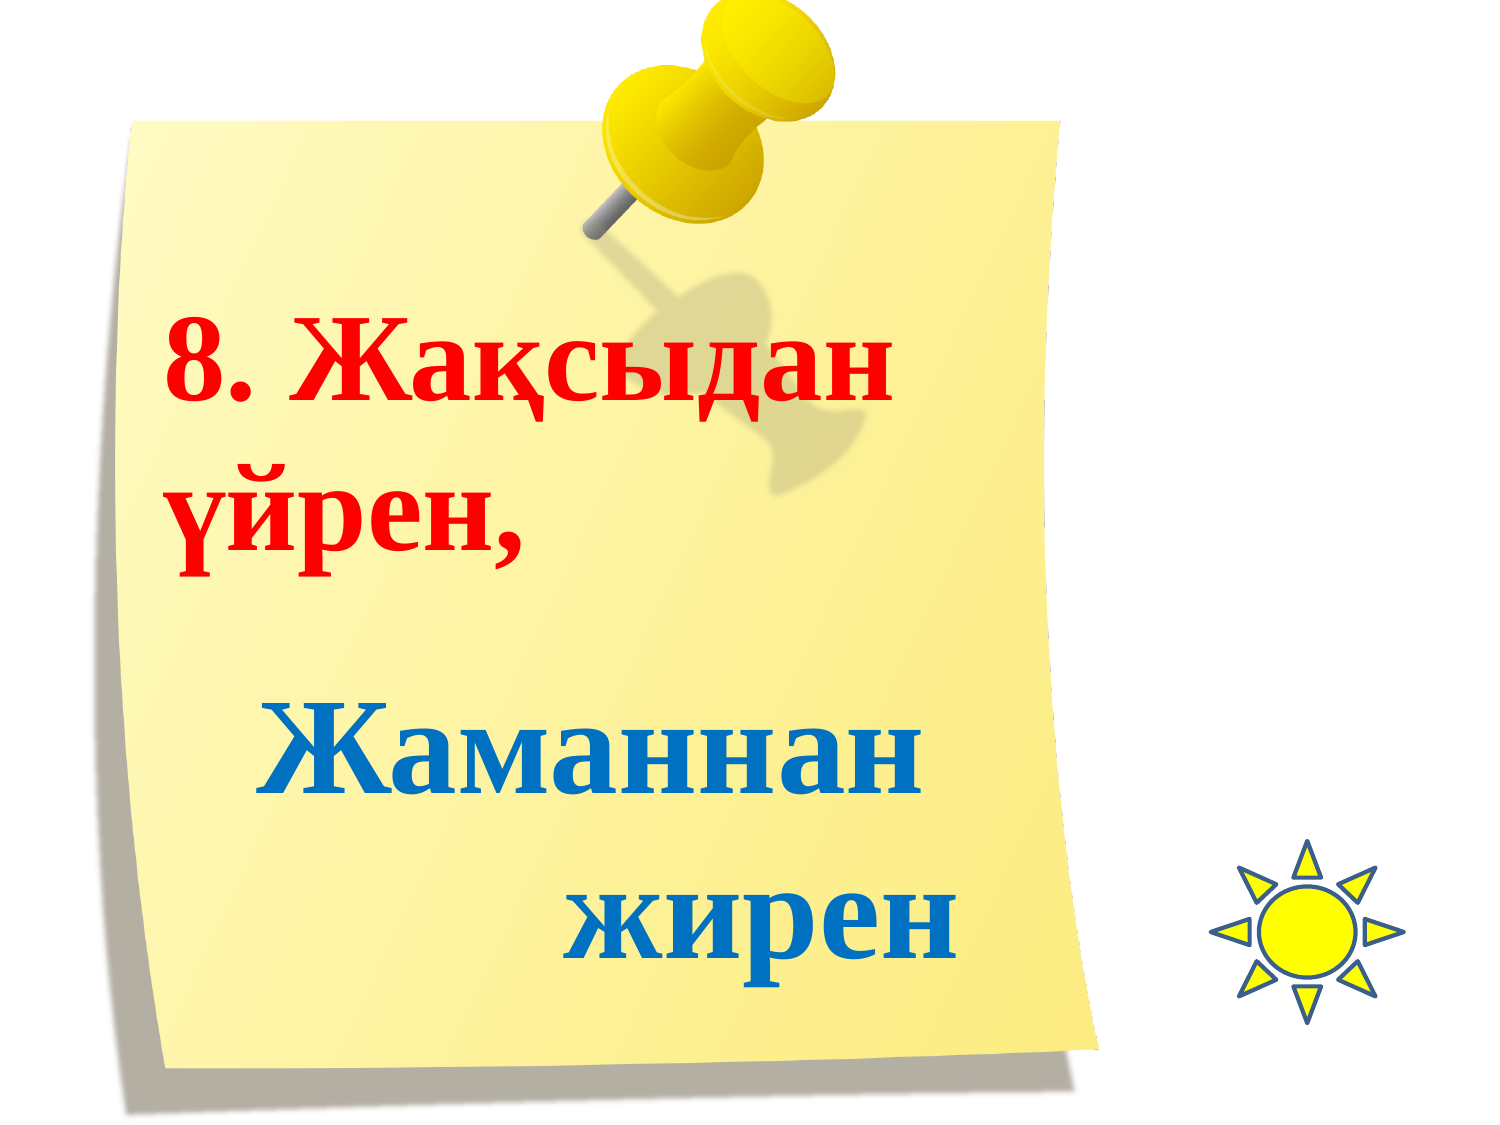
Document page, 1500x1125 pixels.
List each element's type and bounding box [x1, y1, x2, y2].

text_box [1362, 916, 1406, 948]
text_box [1291, 838, 1324, 880]
picture [64, 0, 1105, 1125]
text_box [1291, 984, 1324, 1026]
text_box [1336, 959, 1378, 999]
text_box [1256, 884, 1358, 980]
text_box [1208, 916, 1252, 948]
text_box [1237, 865, 1279, 905]
text_box [1237, 959, 1279, 999]
text_box [1336, 865, 1378, 905]
